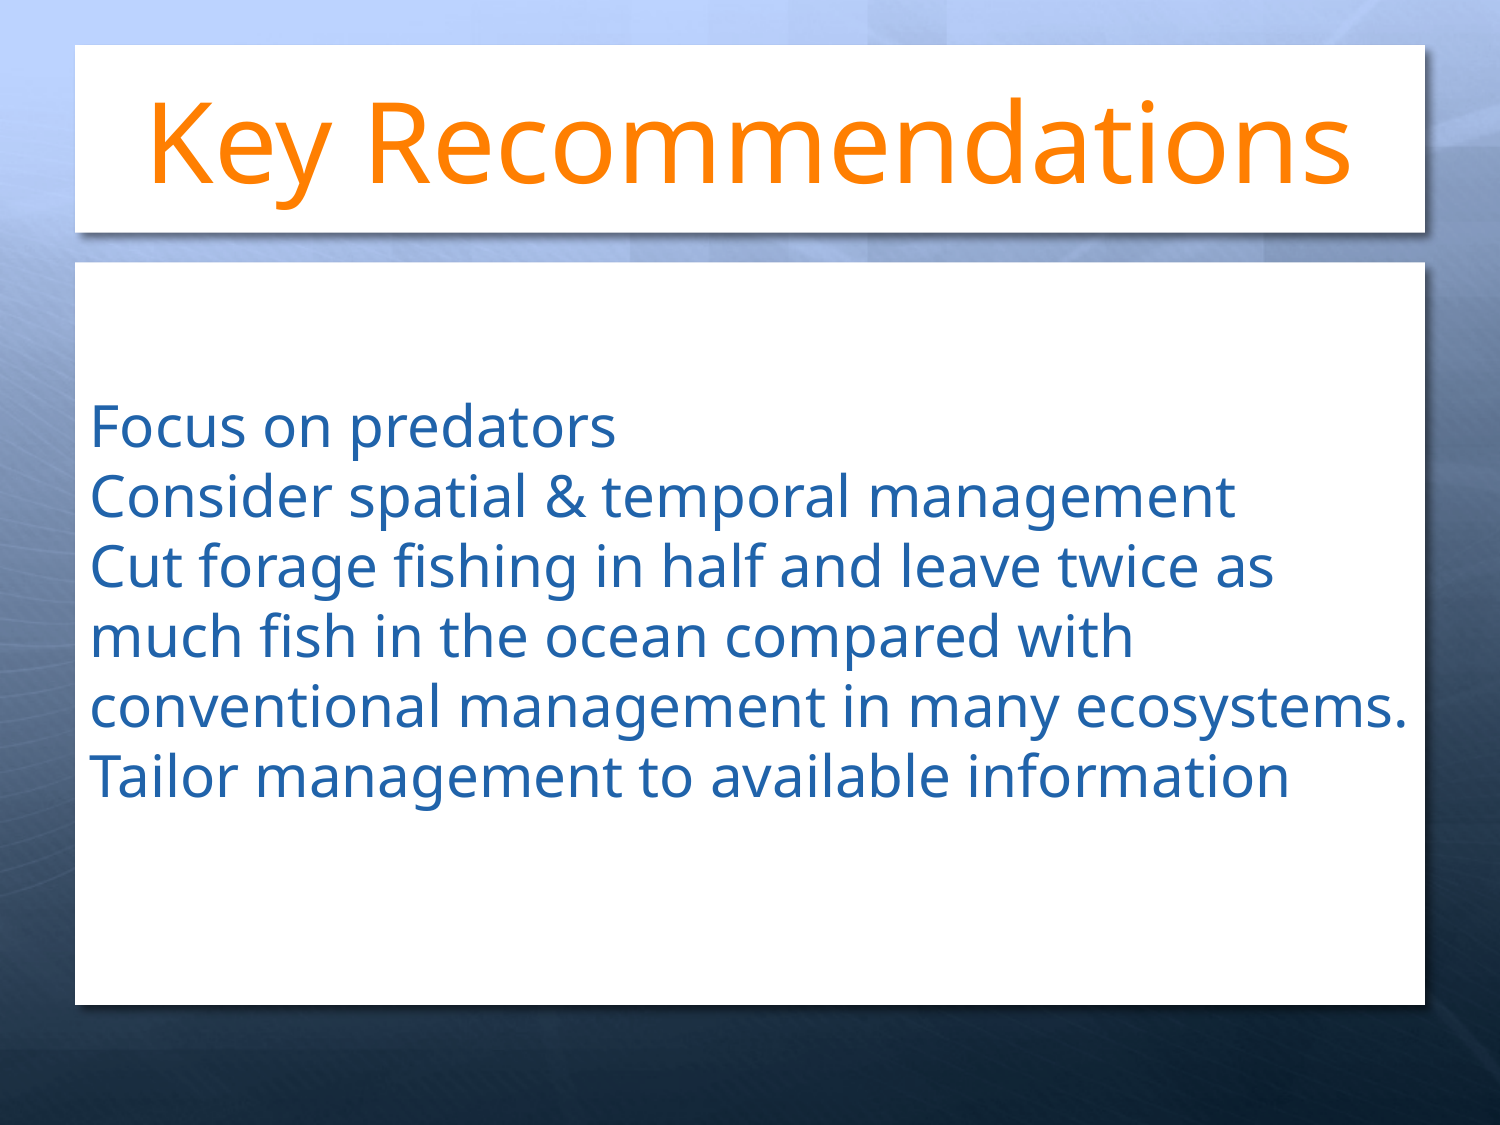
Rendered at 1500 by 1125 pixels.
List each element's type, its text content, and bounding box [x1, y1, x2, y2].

title Key Recommendations [73, 43, 1427, 235]
list Focus on predators Consider spatial & temporal management Cut forage fishing in half and leave twice as much fish in the ocean compared with conventional management in many ecosystems. Tailor management to available information [73, 260, 1427, 1007]
